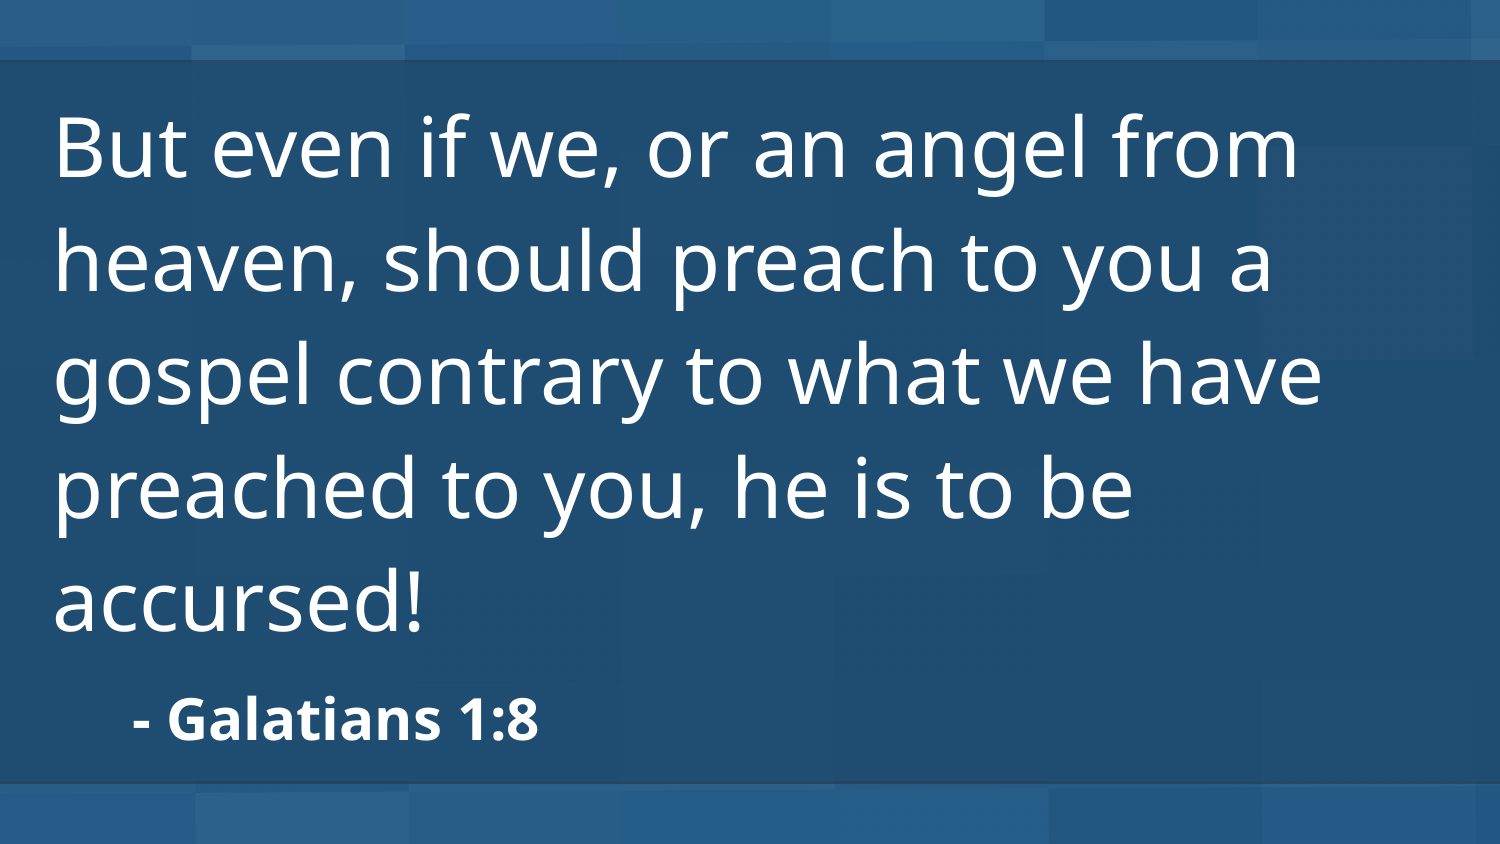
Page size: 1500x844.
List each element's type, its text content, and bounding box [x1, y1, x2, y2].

picture [0, 0, 1500, 844]
list But even if we, or an angel from heaven, should preach to you a gospel contrary to what we have preached to you, he is to be accursed! [37, 70, 1450, 675]
list - Galatians 1:8 [116, 674, 799, 760]
